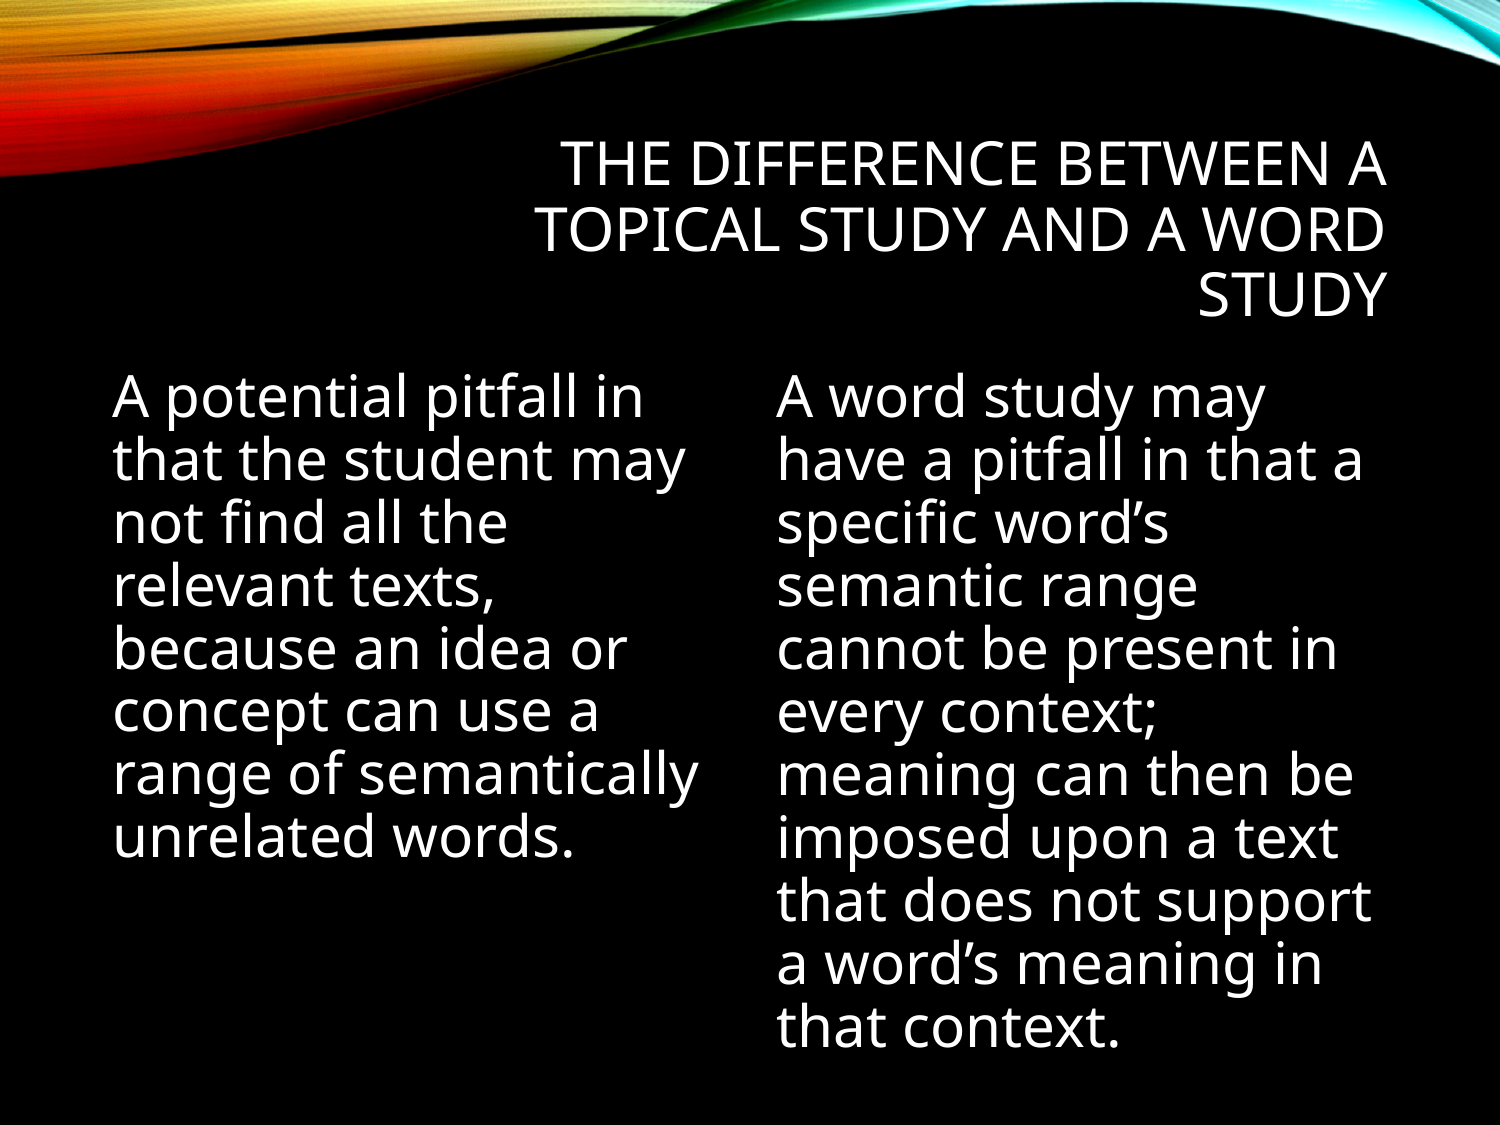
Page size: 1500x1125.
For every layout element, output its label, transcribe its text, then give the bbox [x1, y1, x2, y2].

list A potential pitfall in that the student may not find all the relevant texts, because an idea or concept can use a range of semantically unrelated words. [97, 360, 739, 1028]
list A word study may have a pitfall in that a specific word’s semantic range cannot be present in every context; meaning can then be imposed upon a text that does not support a word’s meaning in that context. [761, 360, 1403, 1028]
picture [0, 0, 1500, 178]
title The difference between a topical study and a word study [356, 125, 1403, 338]
